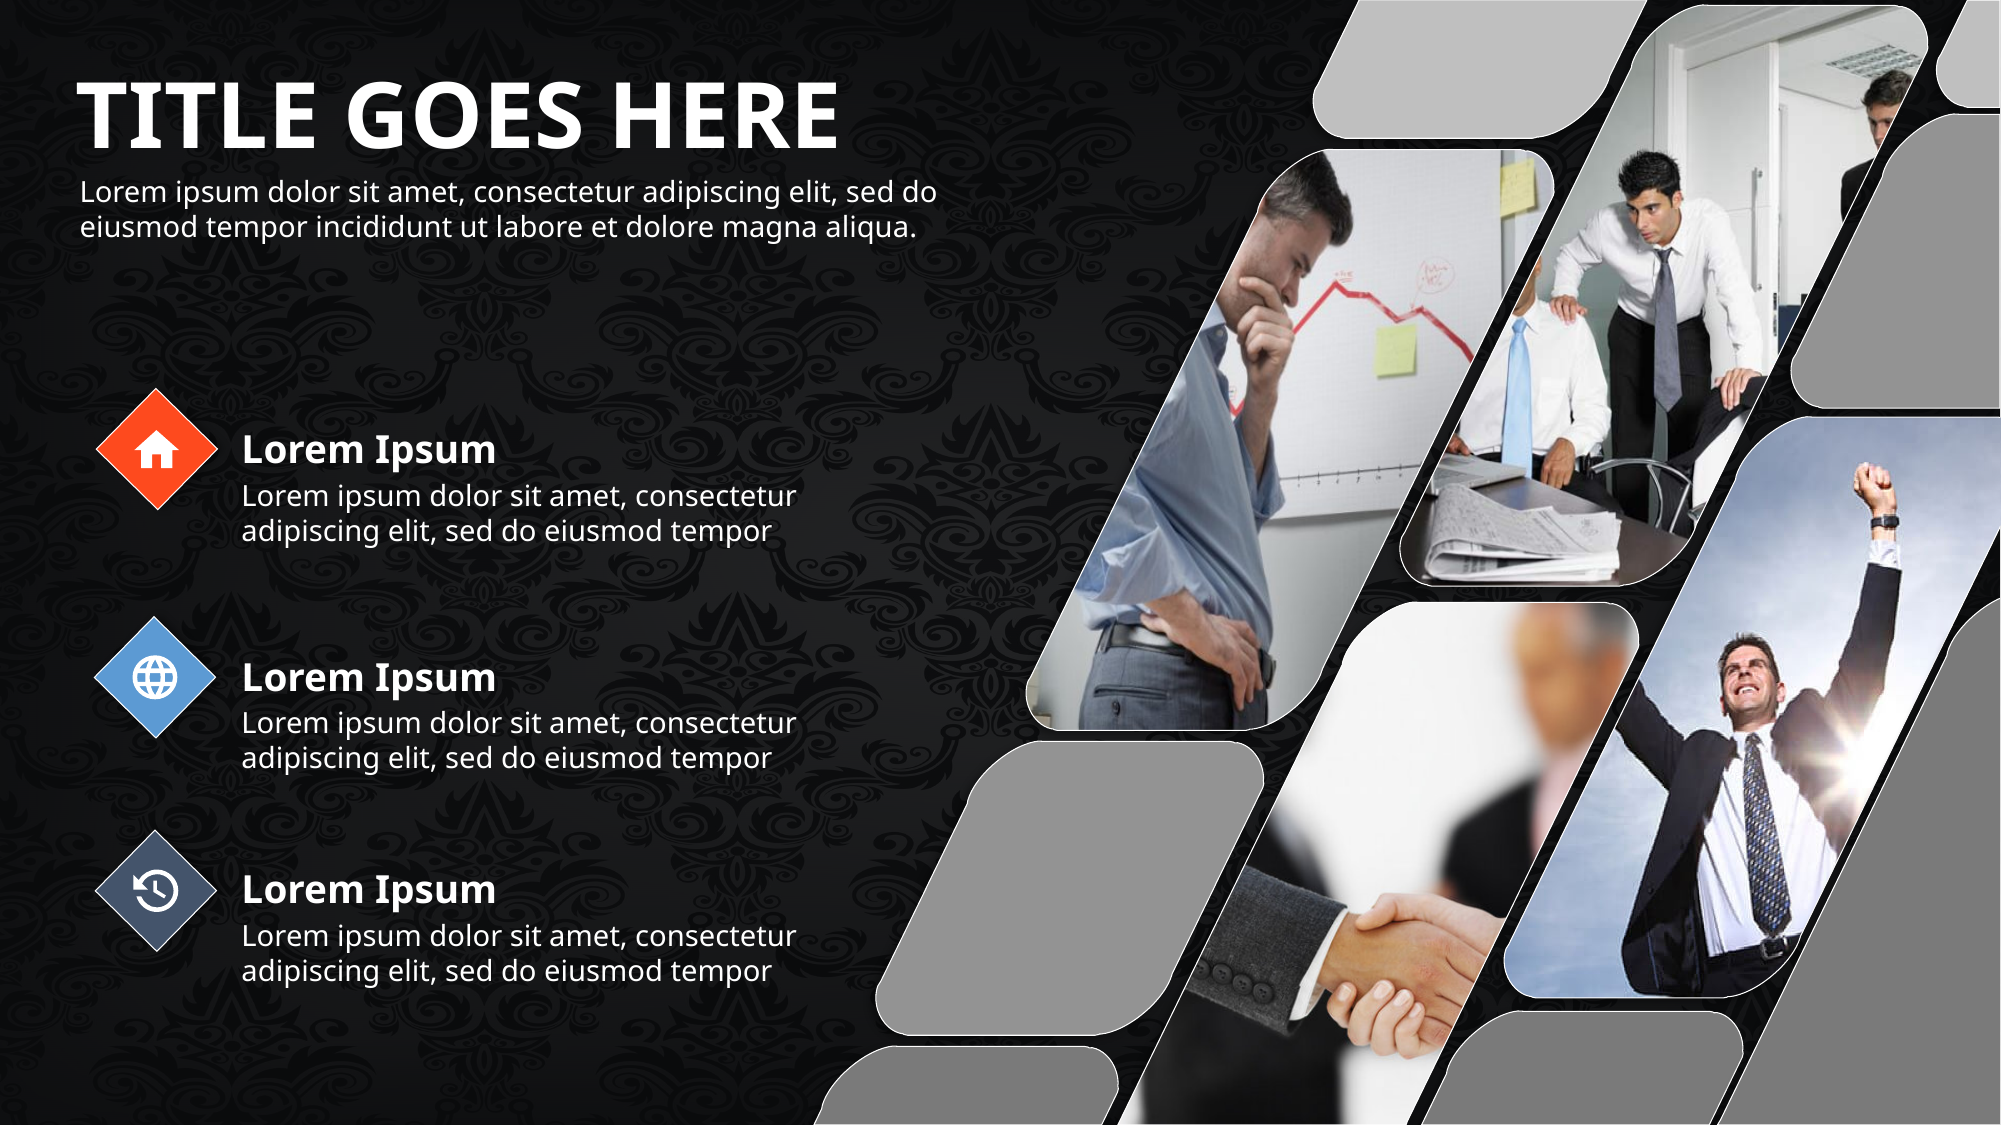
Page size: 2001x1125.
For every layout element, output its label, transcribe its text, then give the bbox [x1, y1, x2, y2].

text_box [813, 0, 2000, 1125]
text_box [132, 655, 178, 700]
text_box Lorem Ipsum Lorem ipsum dolor sit amet, consectetur adipiscing elit, sed do eiusmod tempor [231, 859, 813, 993]
text_box [94, 387, 219, 512]
text_box Lorem Ipsum Lorem ipsum dolor sit amet, consectetur adipiscing elit, sed do eiusmod tempor [231, 420, 813, 553]
text_box Lorem Ipsum Lorem ipsum dolor sit amet, consectetur adipiscing elit, sed do eiusmod tempor [231, 647, 813, 780]
text_box [93, 828, 218, 953]
text_box [92, 615, 218, 740]
text_box [134, 430, 180, 469]
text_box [60, 49, 813, 252]
text_box [133, 869, 179, 912]
